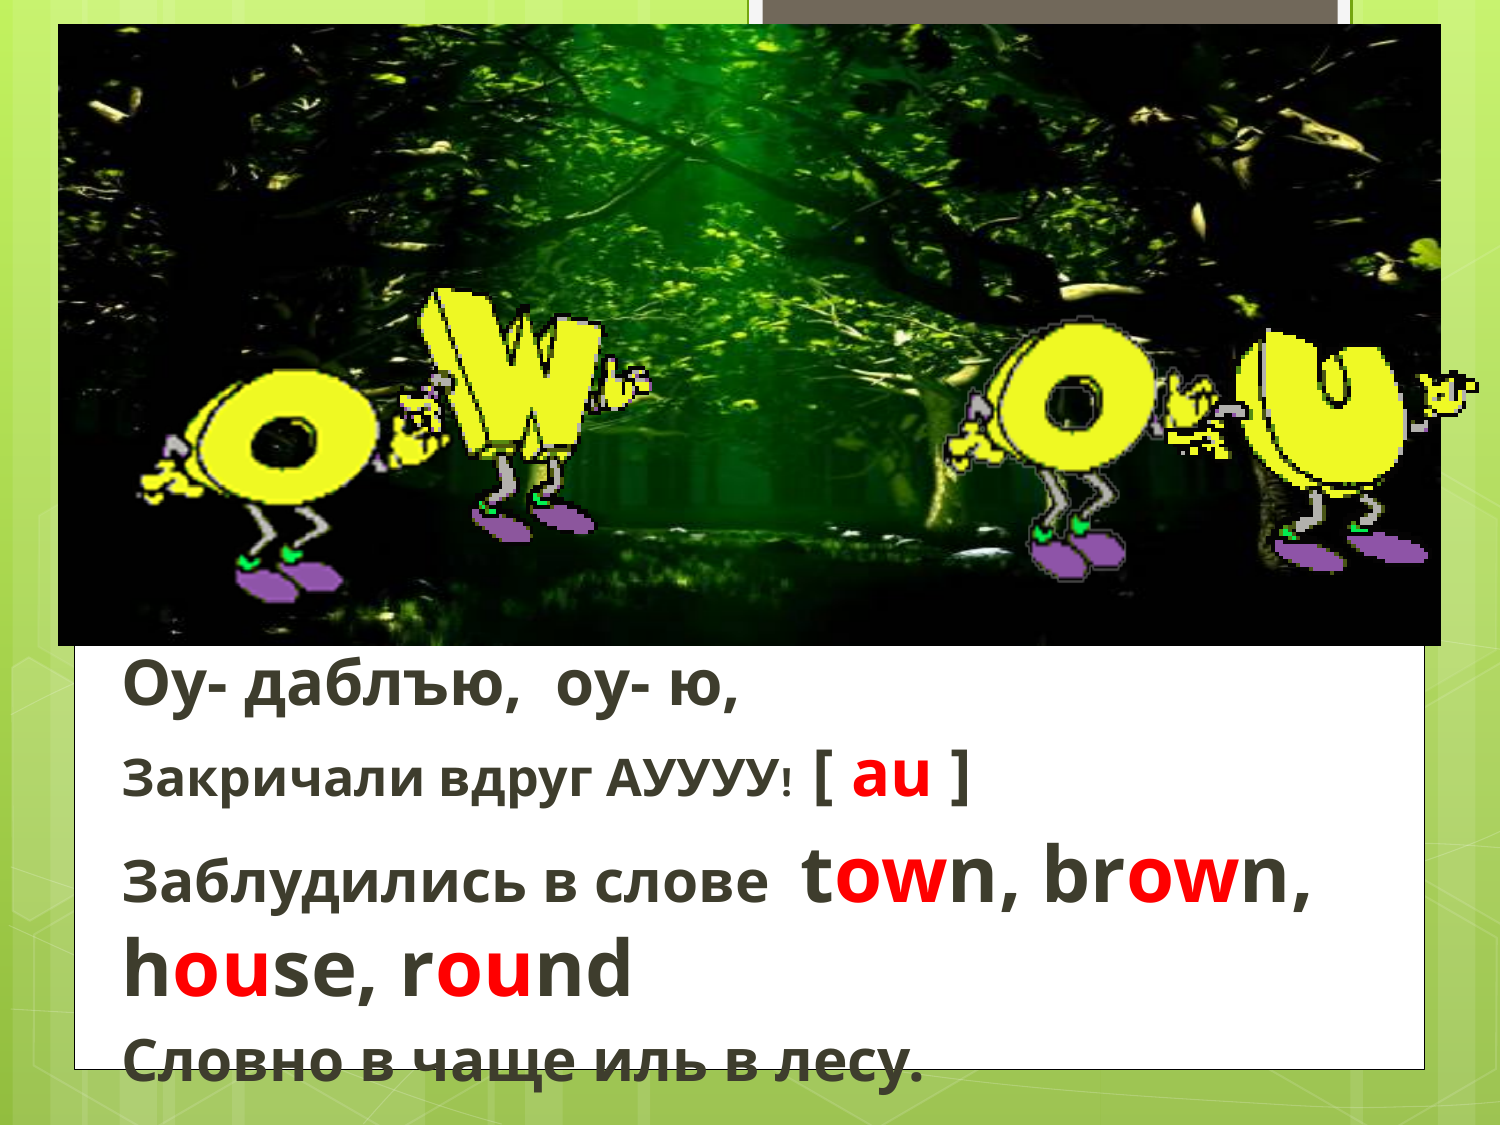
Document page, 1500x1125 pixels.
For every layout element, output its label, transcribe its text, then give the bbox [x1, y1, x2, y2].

picture [58, 24, 1500, 646]
list Оу- даблъю, оу- ю, Закричали вдруг АУУУУ! [ au ] Заблудились в слове town, brown, house, round Словно в чаще иль в лесу. [100, 594, 1451, 1106]
